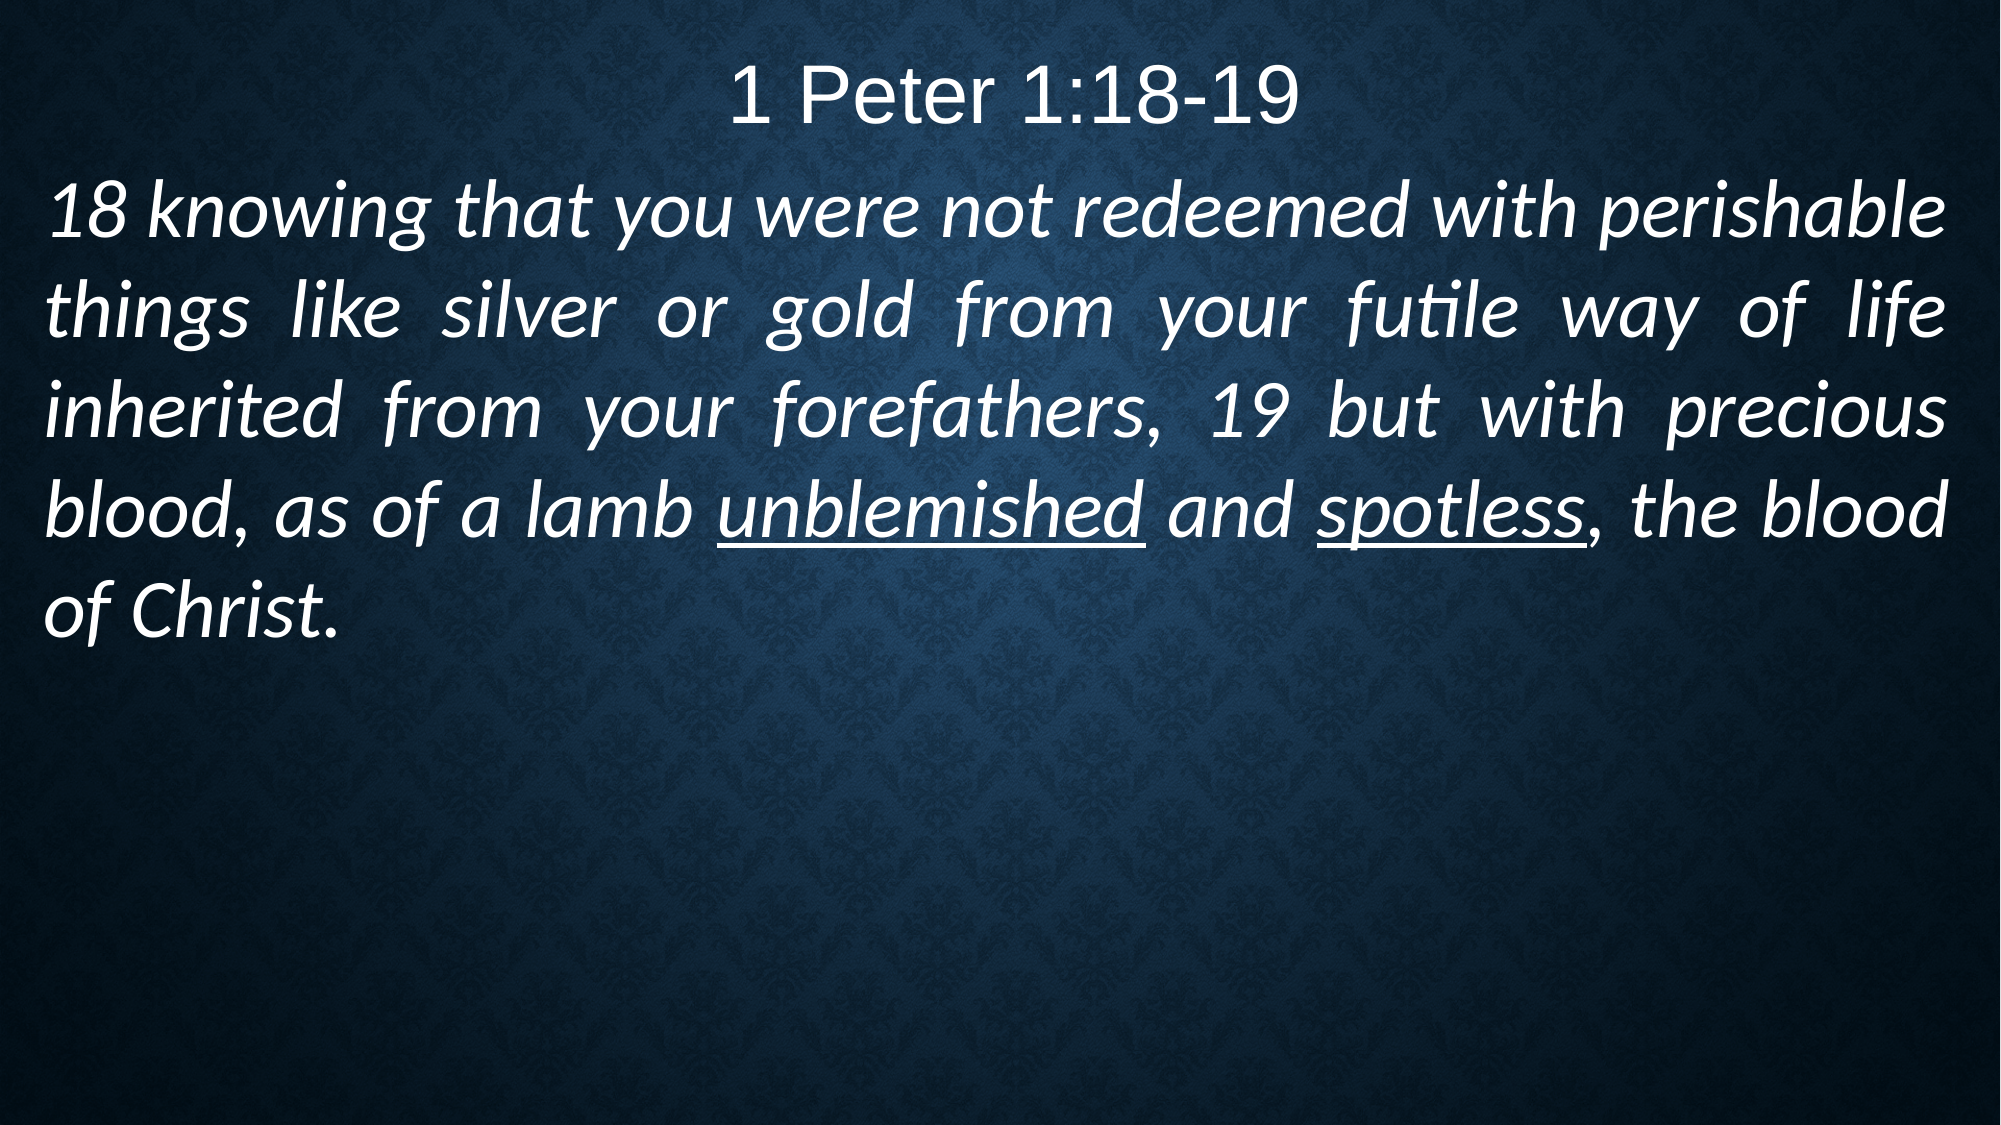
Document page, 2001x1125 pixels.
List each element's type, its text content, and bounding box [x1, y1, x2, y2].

text_box 1 Peter 1:18-19 [55, 32, 1974, 148]
text_box 18 knowing that you were not redeemed with perishable things like silver or gold from your futile way of life inherited from your forefathers, 19 but with precious blood, as of a lamb unblemished and spotless, the blood of Christ. [28, 146, 1965, 662]
